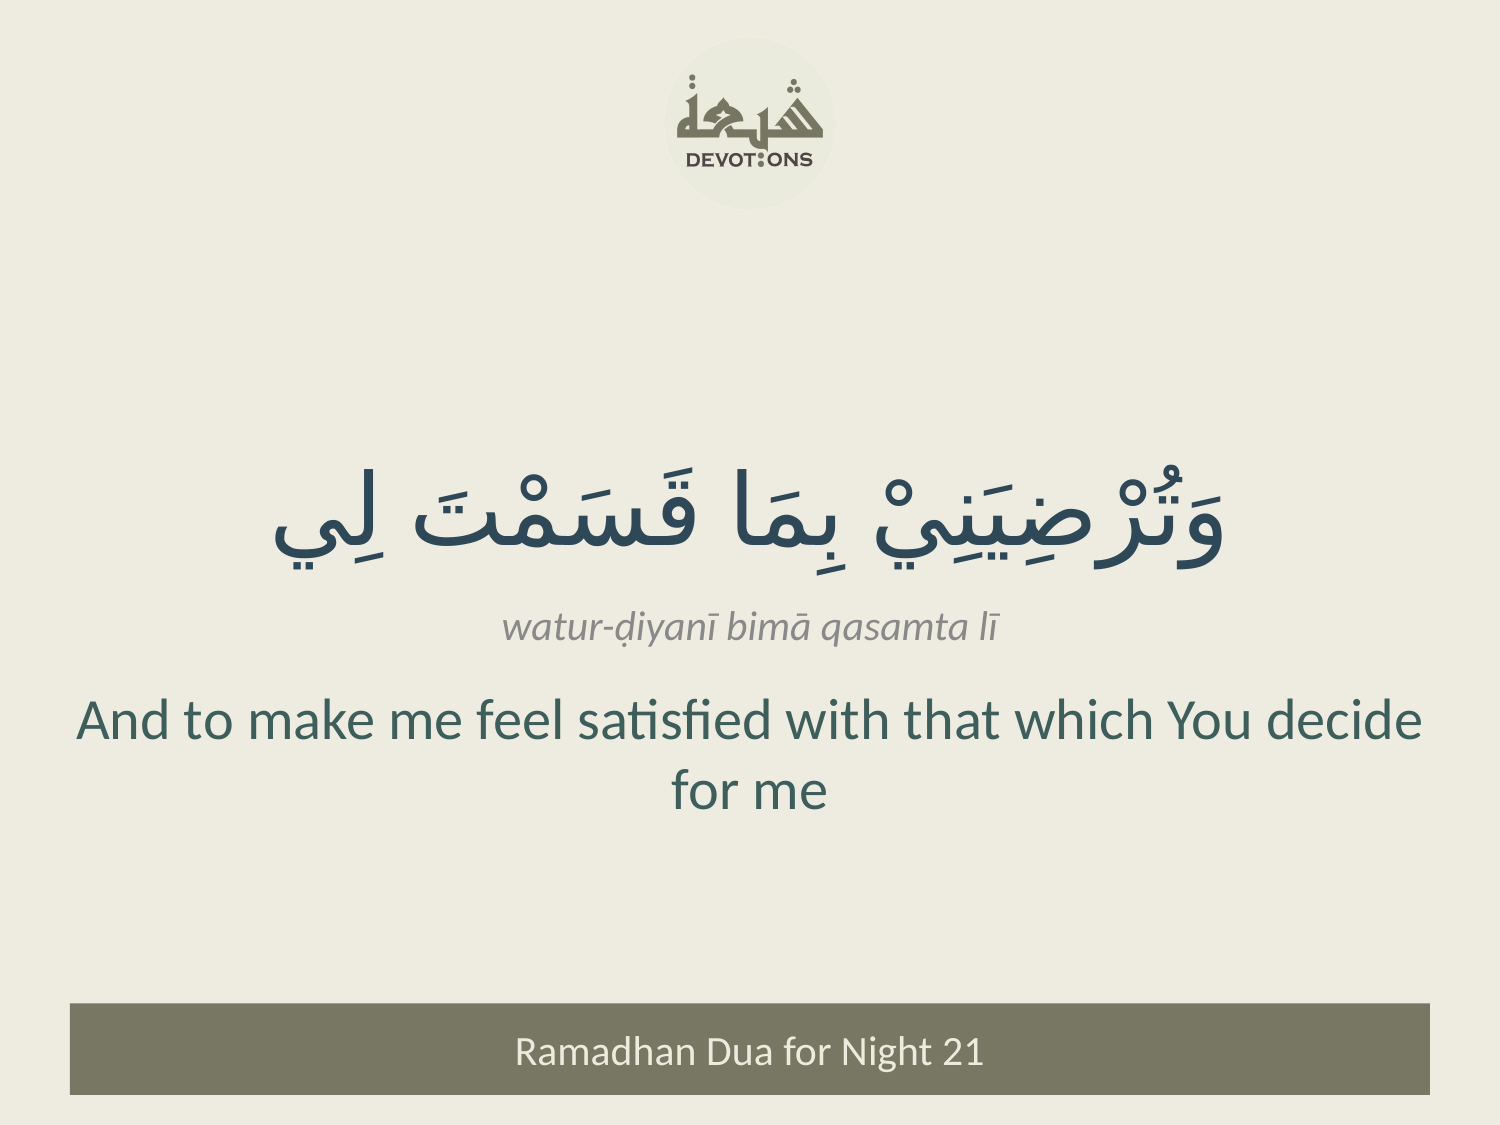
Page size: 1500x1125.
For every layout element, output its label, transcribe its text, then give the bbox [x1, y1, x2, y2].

picture [656, 29, 844, 203]
list Ramadhan Dua for Night 21 [69, 1003, 1430, 1095]
list وَتُرْضِيَنِيْ بِمَا قَسَمْتَ لِي watur-ḍiyanī bimā qasamta lī And to make me feel satisfied with that which You decide for me [69, 203, 1430, 1003]
